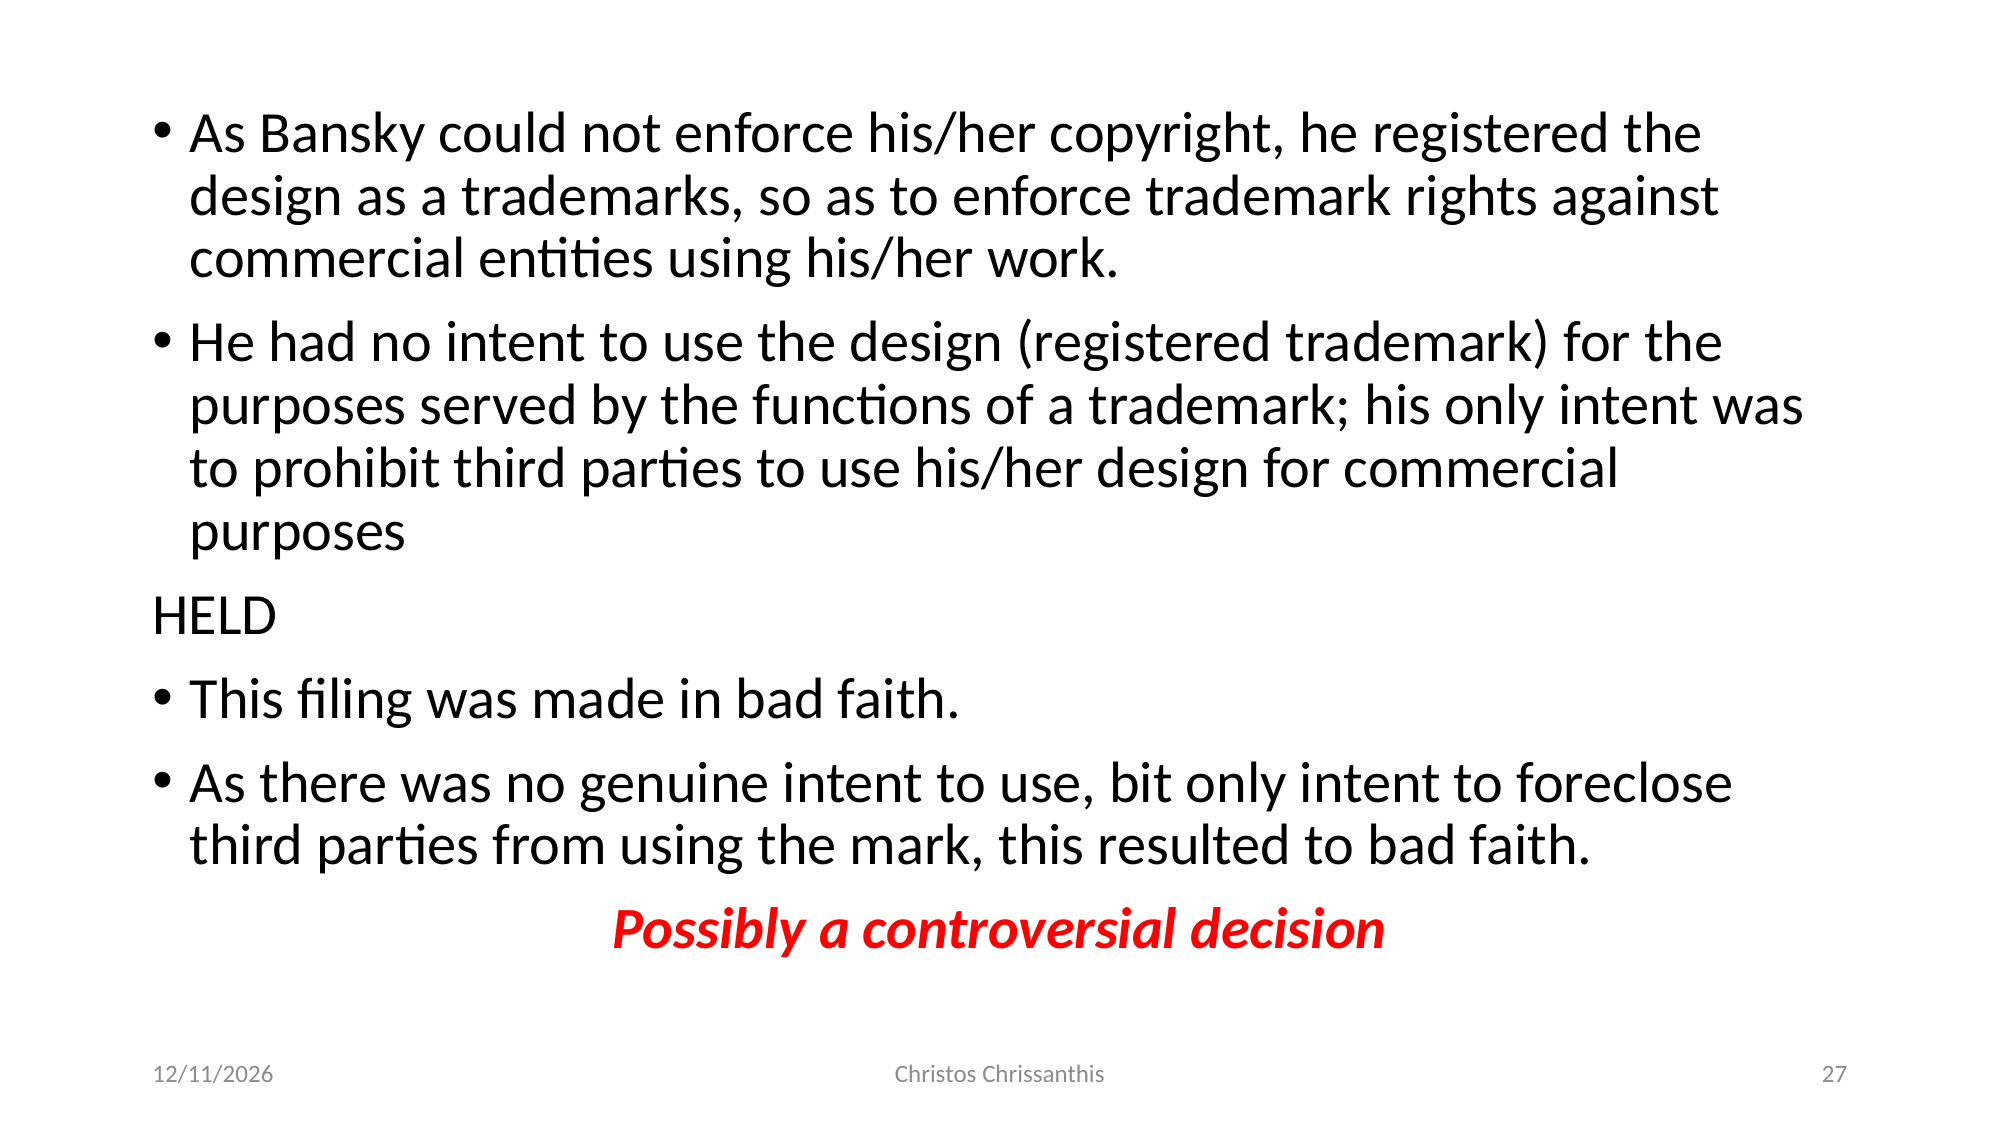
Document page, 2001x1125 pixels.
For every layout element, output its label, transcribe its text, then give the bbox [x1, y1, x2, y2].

list As Bansky could not enforce his/her copyright, he registered the design as a trademarks, so as to enforce trademark rights against commercial entities using his/her work. He had no intent to use the design (registered trademark) for the purposes served by the functions of a trademark; his only intent was to prohibit third parties to use his/her design for commercial purposes HELD This filing was made in bad faith. As there was no genuine intent to use, bit only intent to foreclose third parties from using the mark, this resulted to bad faith. Possibly a controversial decision [137, 94, 1863, 1014]
slide_number 27 [1412, 1042, 1863, 1103]
footer Christos Chrissanthis [662, 1042, 1338, 1103]
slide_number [137, 1042, 588, 1103]
